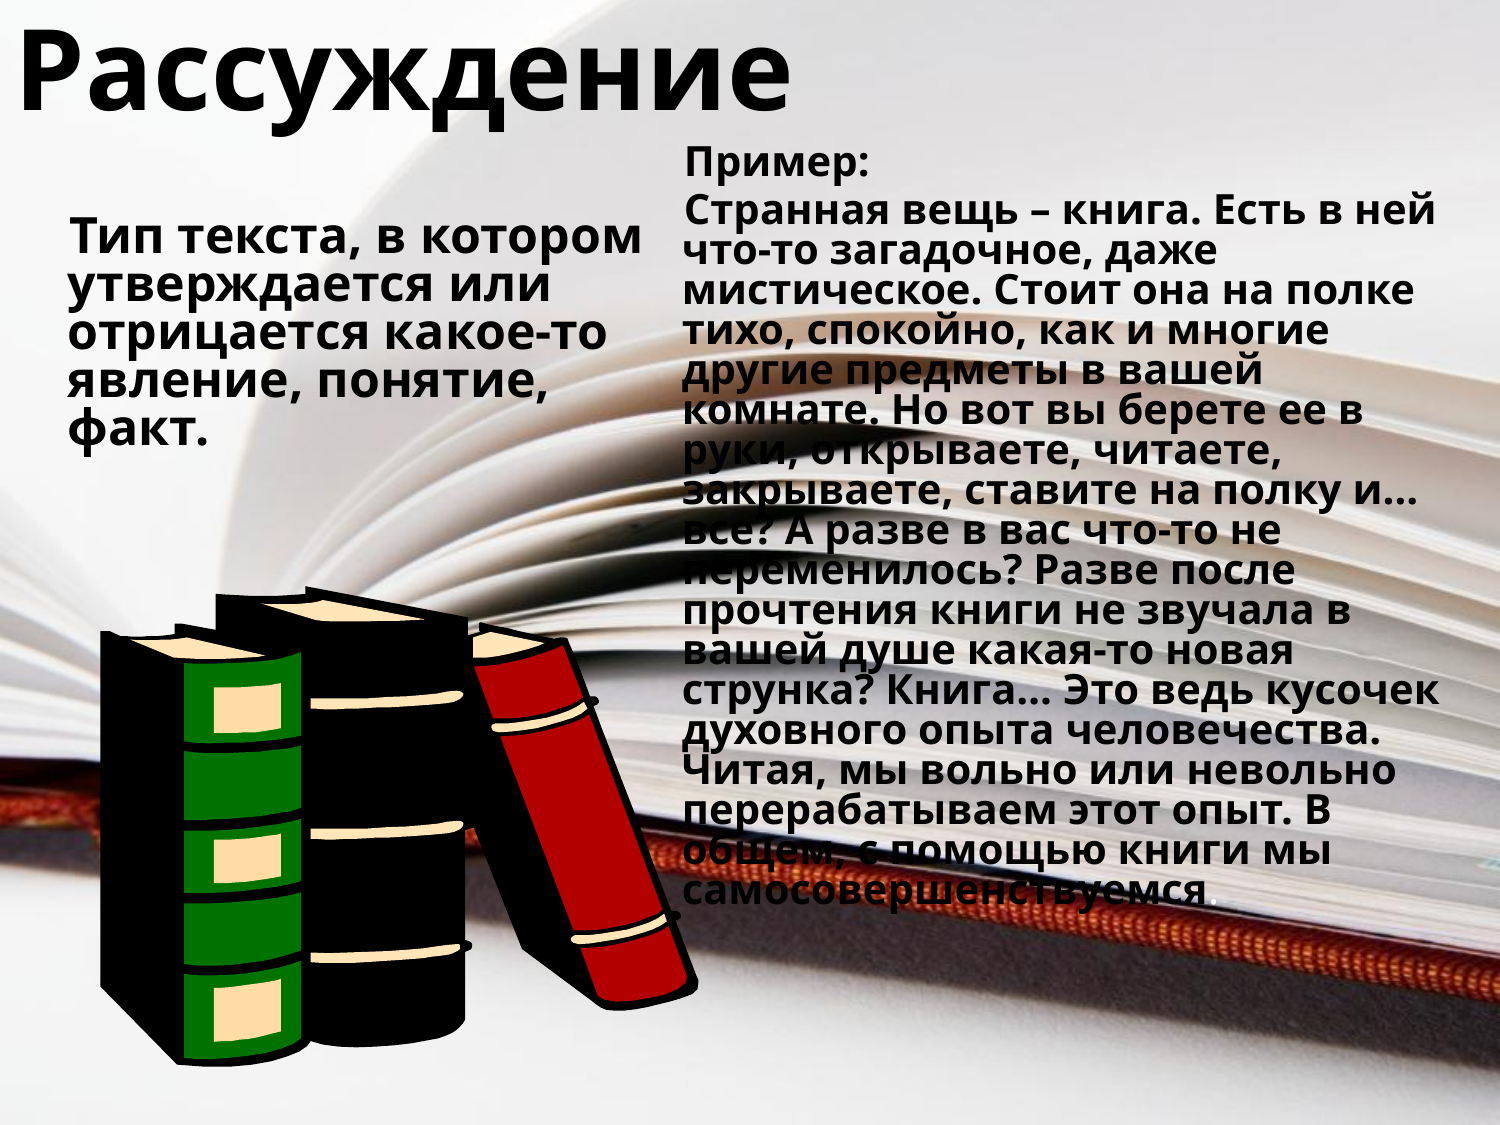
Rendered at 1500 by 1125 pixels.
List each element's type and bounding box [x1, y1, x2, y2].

text_box [99, 585, 702, 1074]
picture [0, 0, 1500, 1125]
